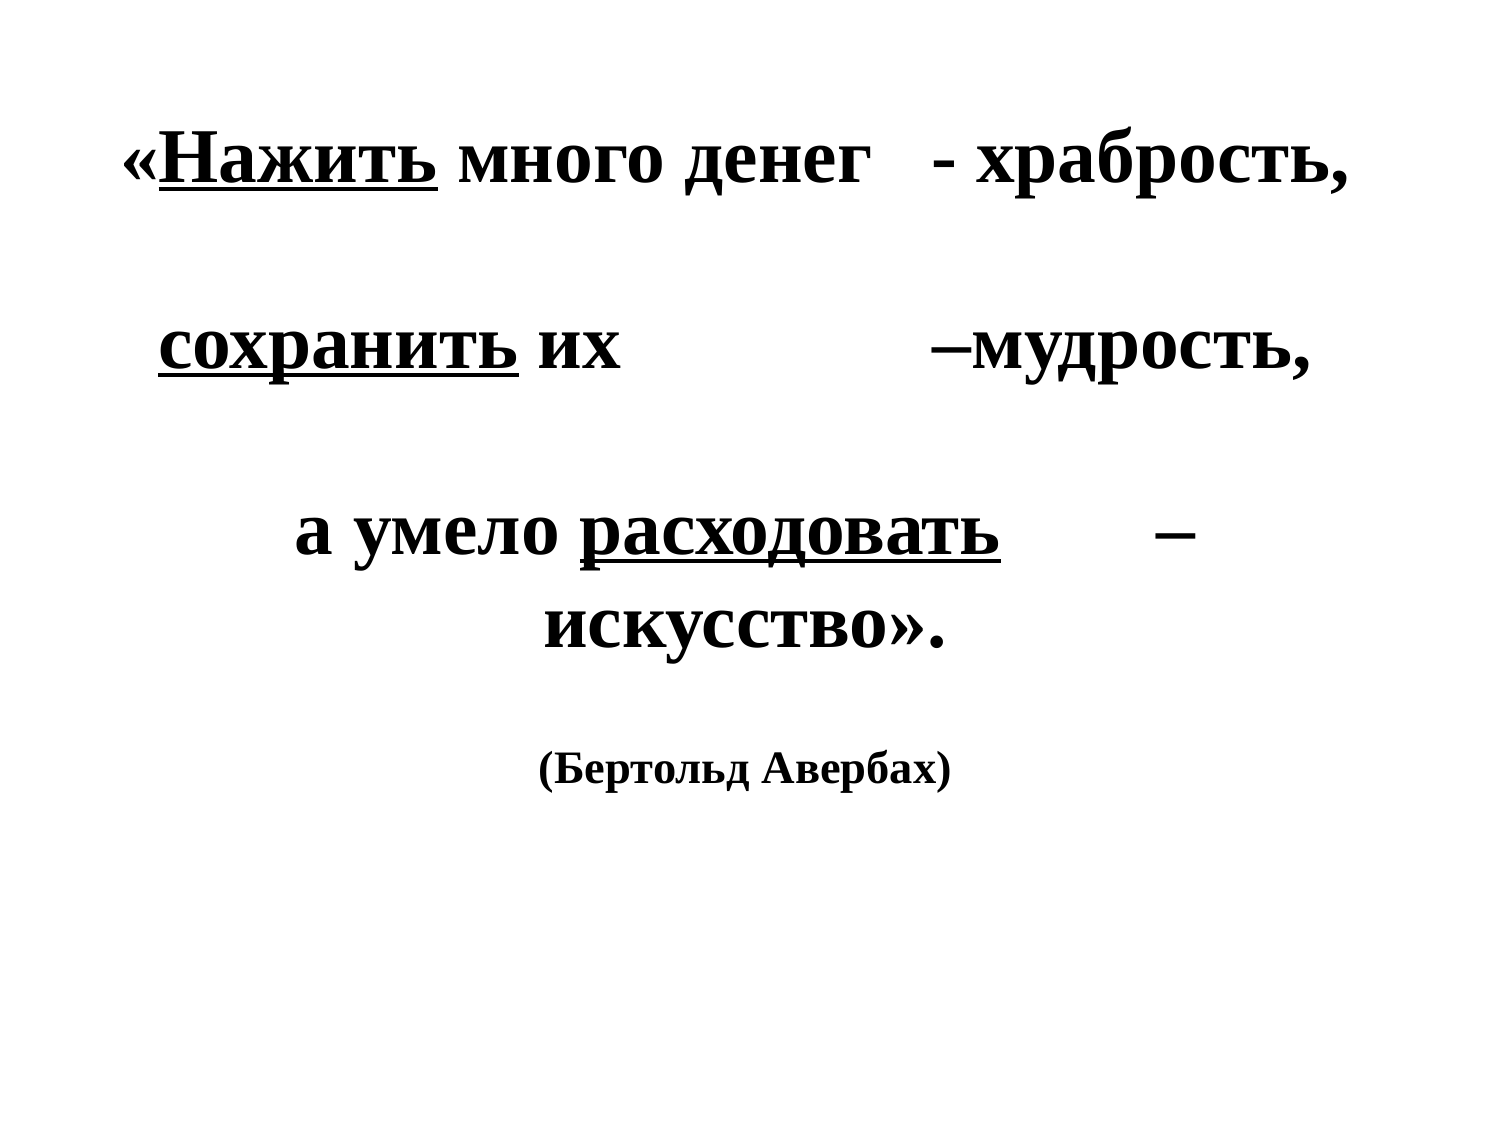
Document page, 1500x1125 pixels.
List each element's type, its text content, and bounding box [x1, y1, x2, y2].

title «Нажить много денег - храбрость, сохранить их –мудрость, а умело расходовать – искусство». (Бертольд Авербах) [70, 93, 1421, 879]
